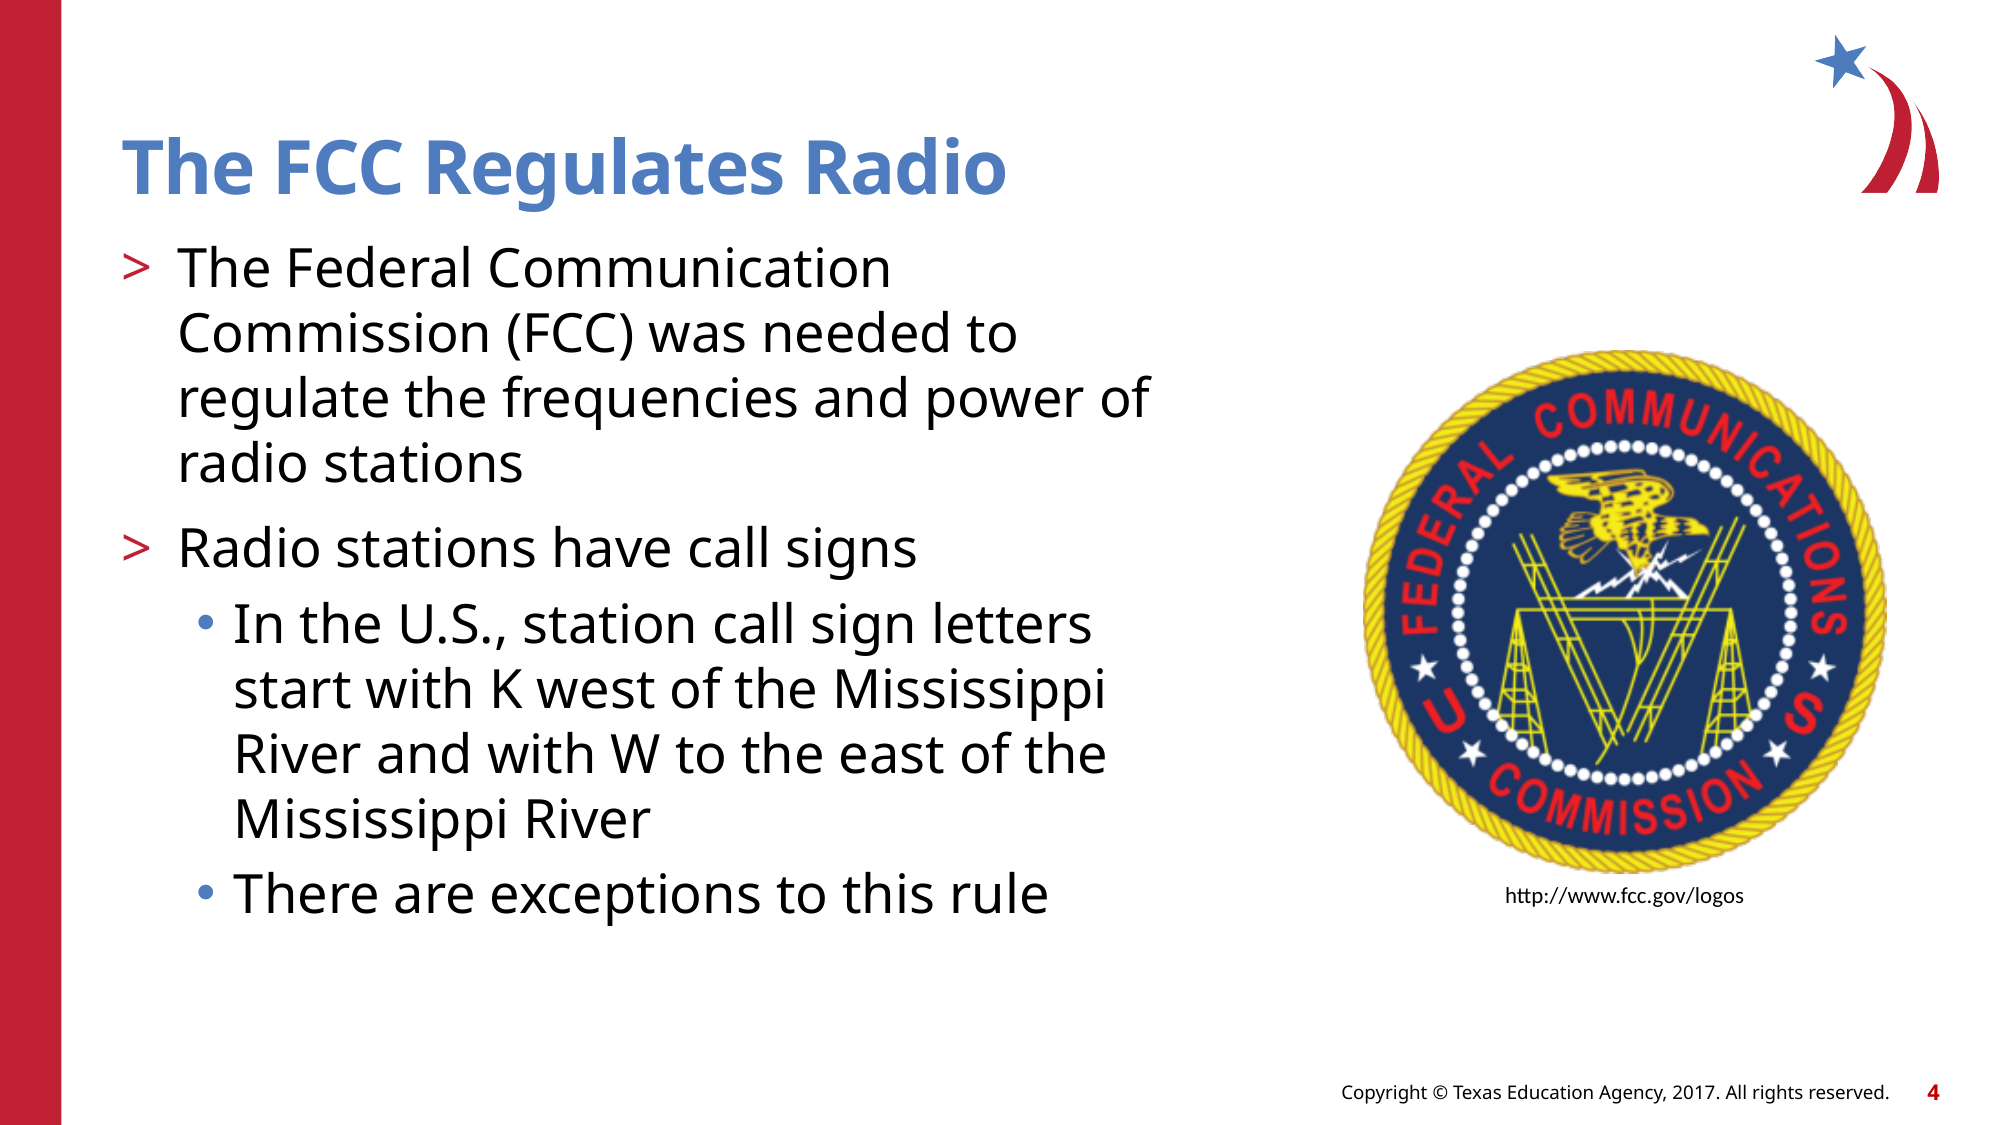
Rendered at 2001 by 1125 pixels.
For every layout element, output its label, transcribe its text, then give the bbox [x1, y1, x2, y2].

picture [1363, 350, 1887, 874]
list The Federal Communication Commission (FCC) was needed to regulate the frequencies and power of radio stations Radio stations have call signs In the U.S., station call sign letters start with K west of the Mississippi River and with W to the east of the Mississippi River There are exceptions to this rule [121, 233, 1171, 1010]
title The FCC Regulates Radio [121, 66, 1772, 211]
picture [1814, 34, 1939, 193]
text_box http://www.fcc.gov/logos [1387, 874, 1863, 916]
